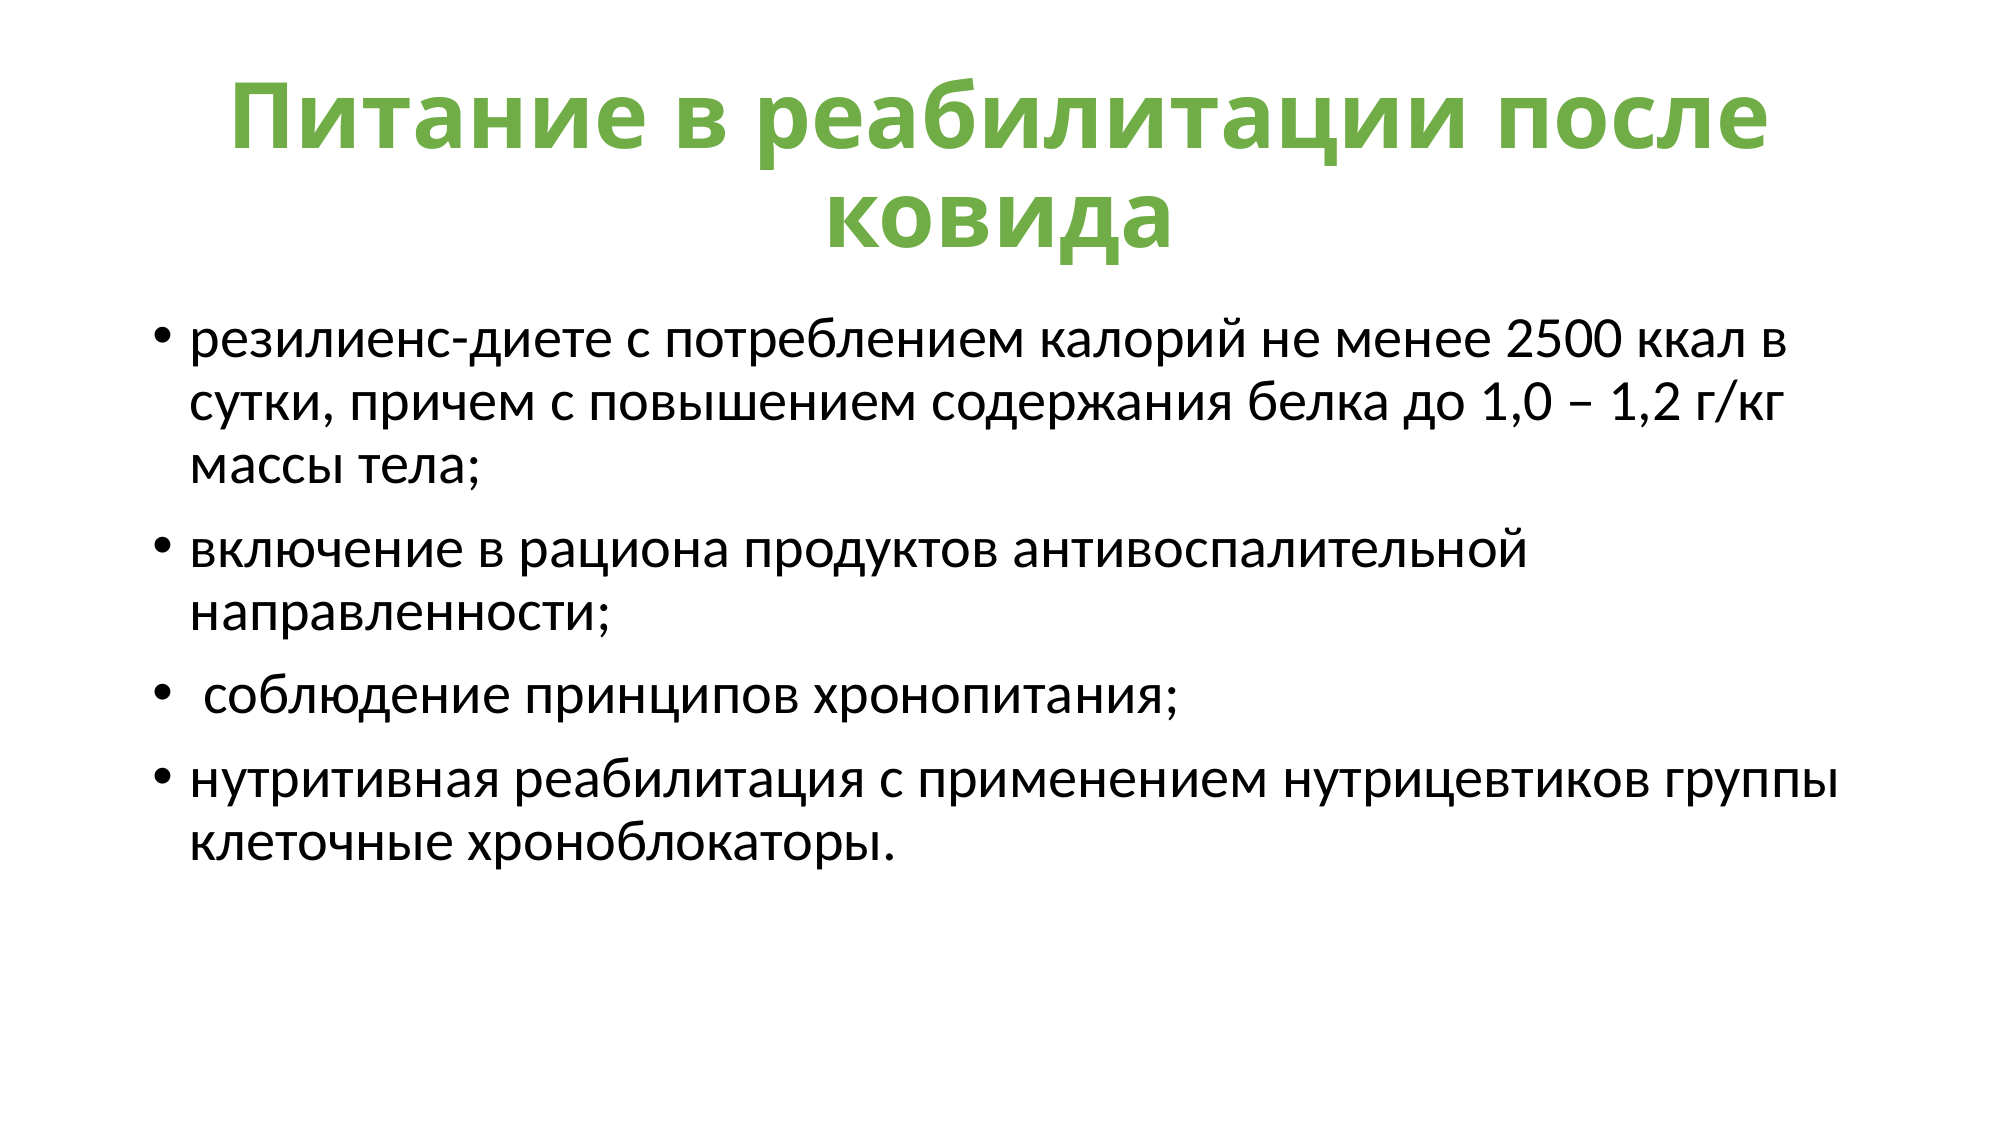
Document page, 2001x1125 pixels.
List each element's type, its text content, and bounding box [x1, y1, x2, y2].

list резилиенс-диете с потреблением калорий не менее 2500 ккал в сутки, причем с повышением содержания белка до 1,0 – 1,2 г/кг массы тела; включение в рациона продуктов антивоспалительной направленности; соблюдение принципов хронопитания; нутритивная реабилитация с применением нутрицевтиков группы клеточные хроноблокаторы. [137, 299, 1863, 1014]
title Питание в реабилитации после ковида [137, 59, 1863, 278]
